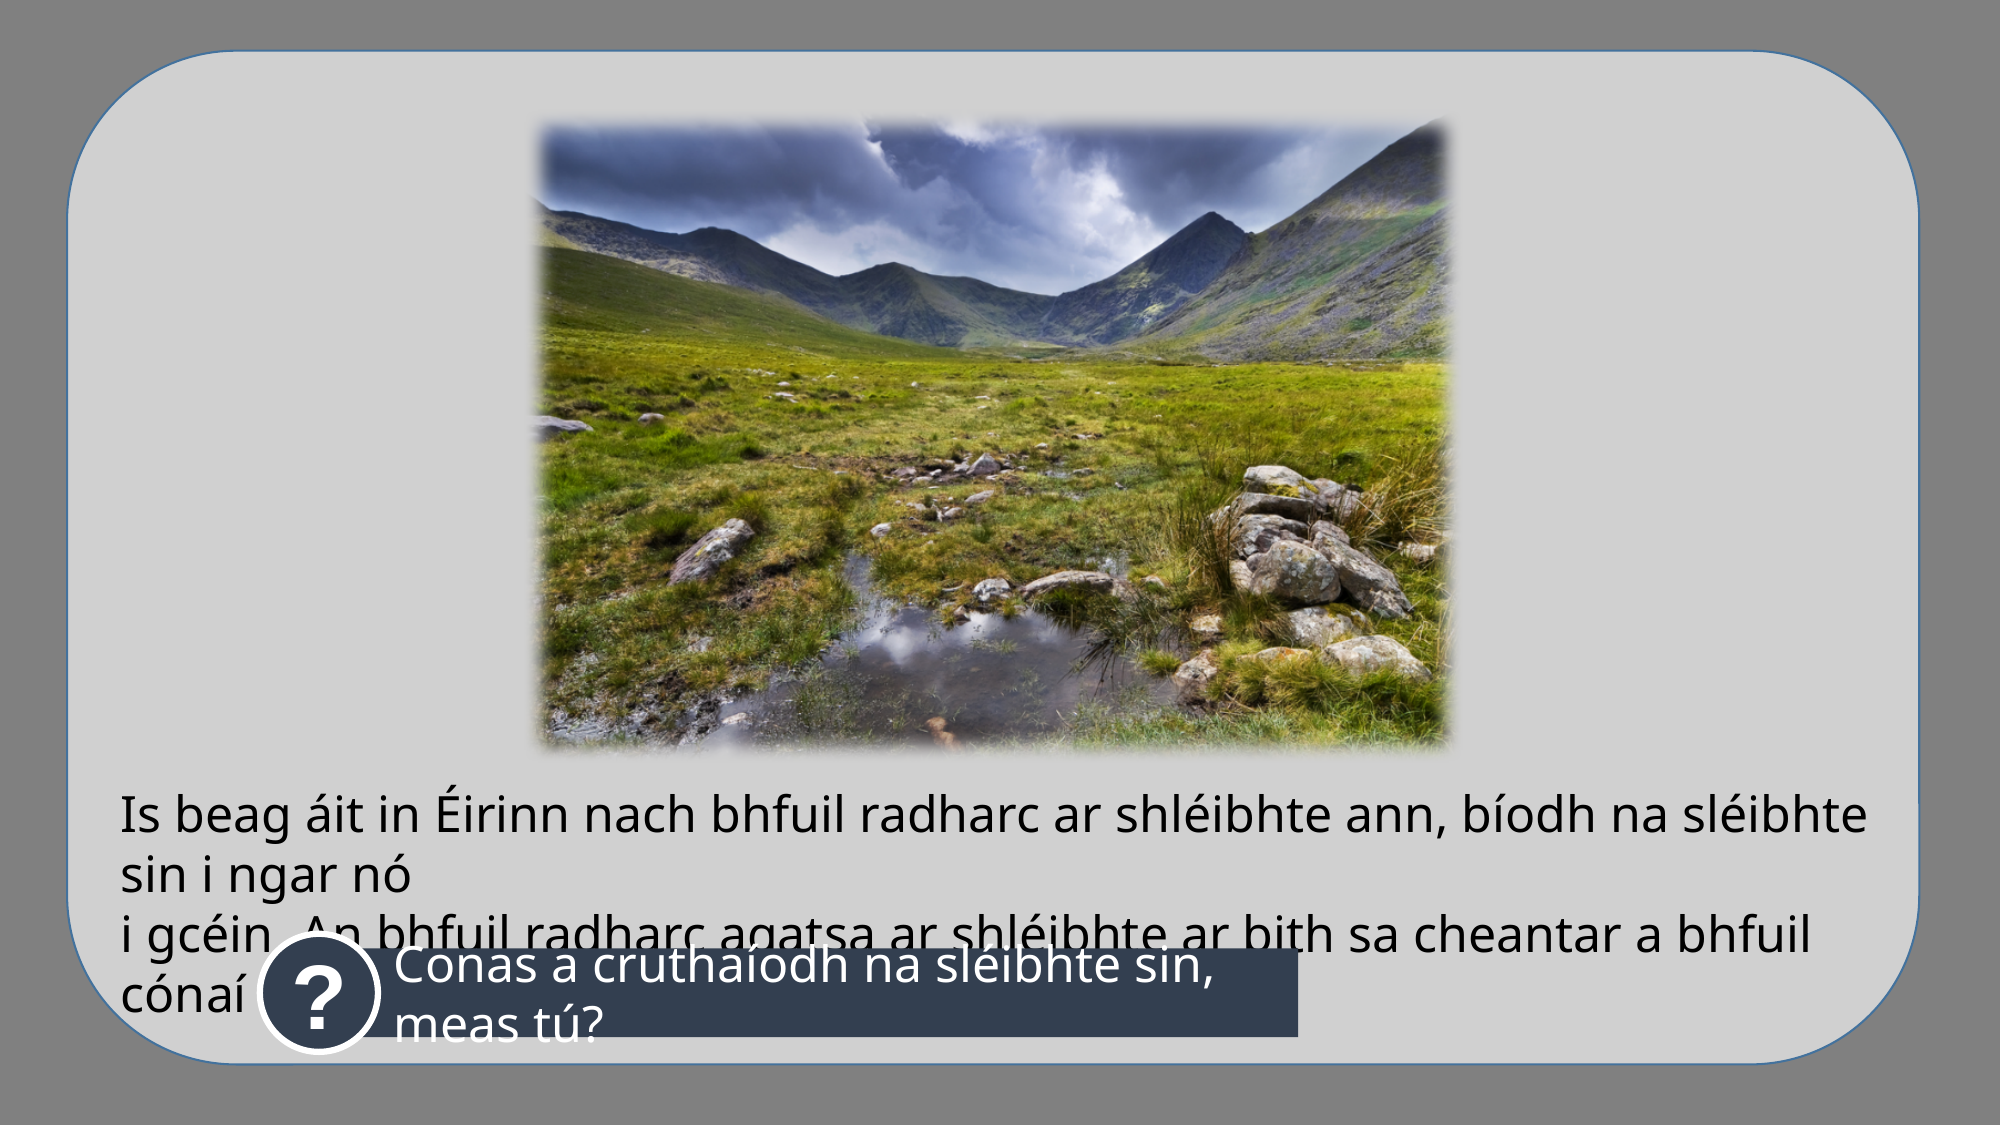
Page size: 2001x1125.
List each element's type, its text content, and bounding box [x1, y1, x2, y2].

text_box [259, 933, 1299, 1052]
text_box Is beag áit in Éirinn nach bhfuil radharc ar shléibhte ann, bíodh na sléibhte sin i ngar nó i gcéin. An bhfuil radharc agatsa ar shléibhte ar bith sa cheantar a bhfuil cónaí ort ann? [106, 774, 1888, 1030]
picture [524, 109, 1463, 763]
text_box [66, 49, 1921, 1005]
text_box [132, 1030, 1855, 1066]
